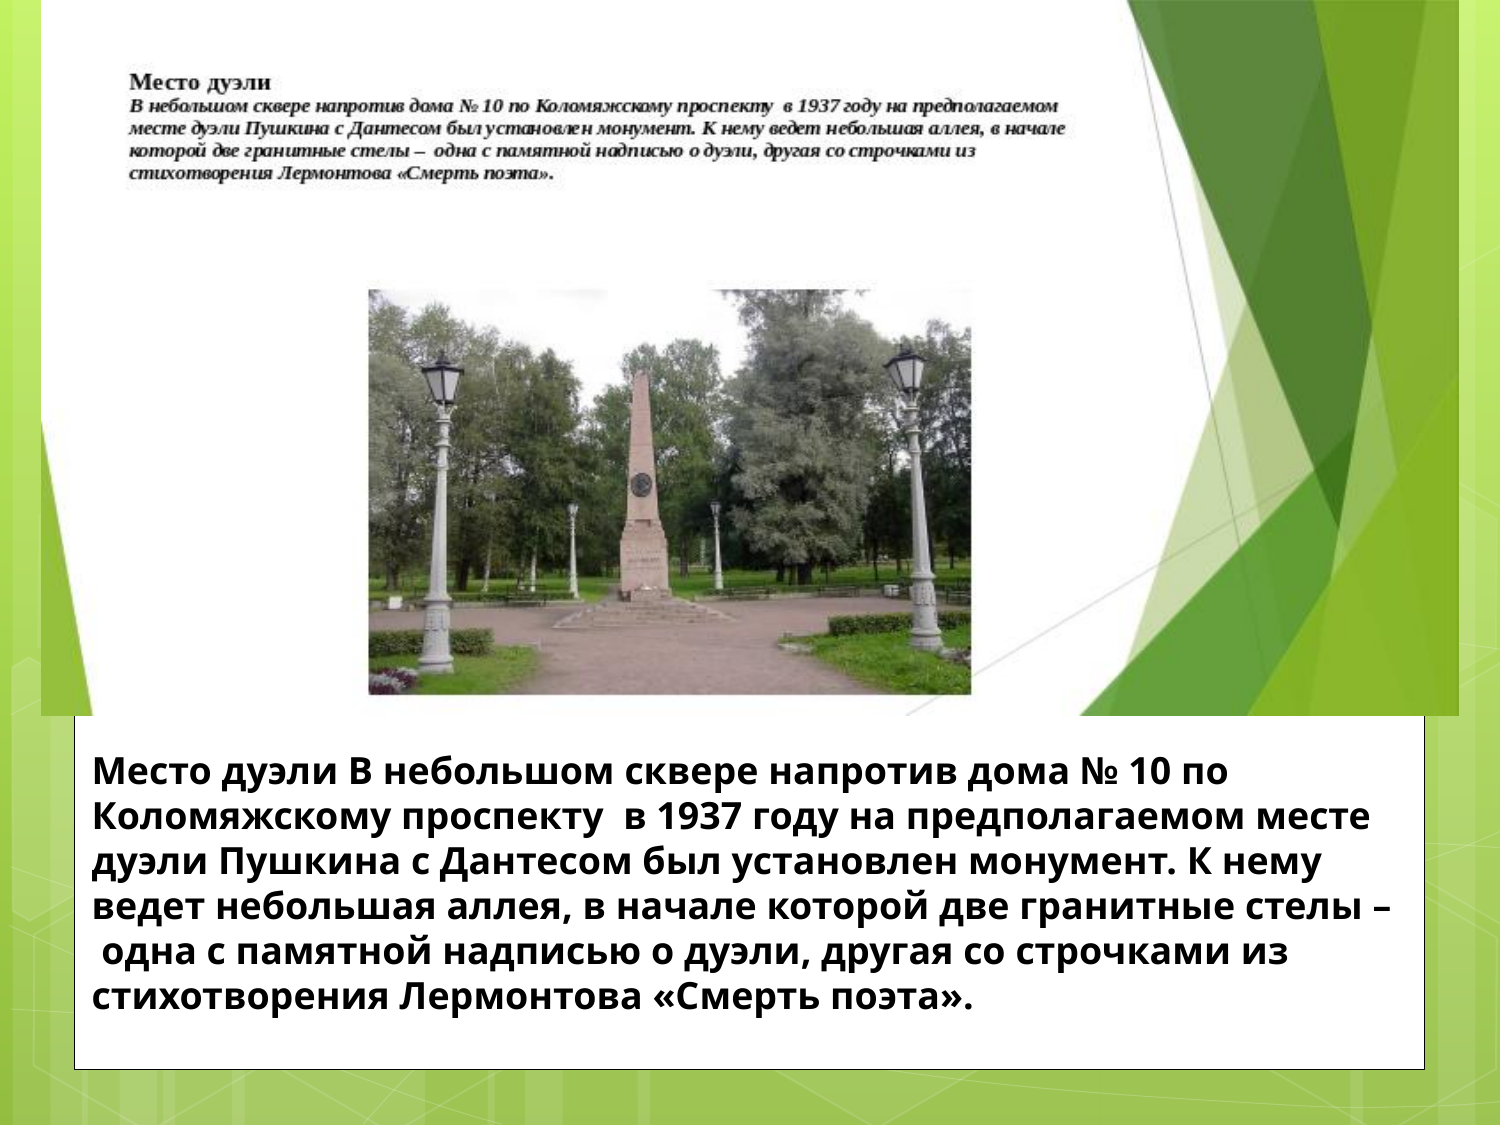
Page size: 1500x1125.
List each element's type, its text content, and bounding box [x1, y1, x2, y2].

list Место дуэли В небольшом сквере напротив дома № 10 по Коломяжскому проспекту в 1937 году на предполагаемом месте дуэли Пушкина с Дантесом был установлен монумент. К нему ведет небольшая аллея, в начале которой две гранитные стелы – одна с памятной надписью о дуэли, другая со строчками из стихотворения Лермонтова «Смерть поэта». [76, 739, 1424, 1094]
picture [41, 0, 1459, 717]
